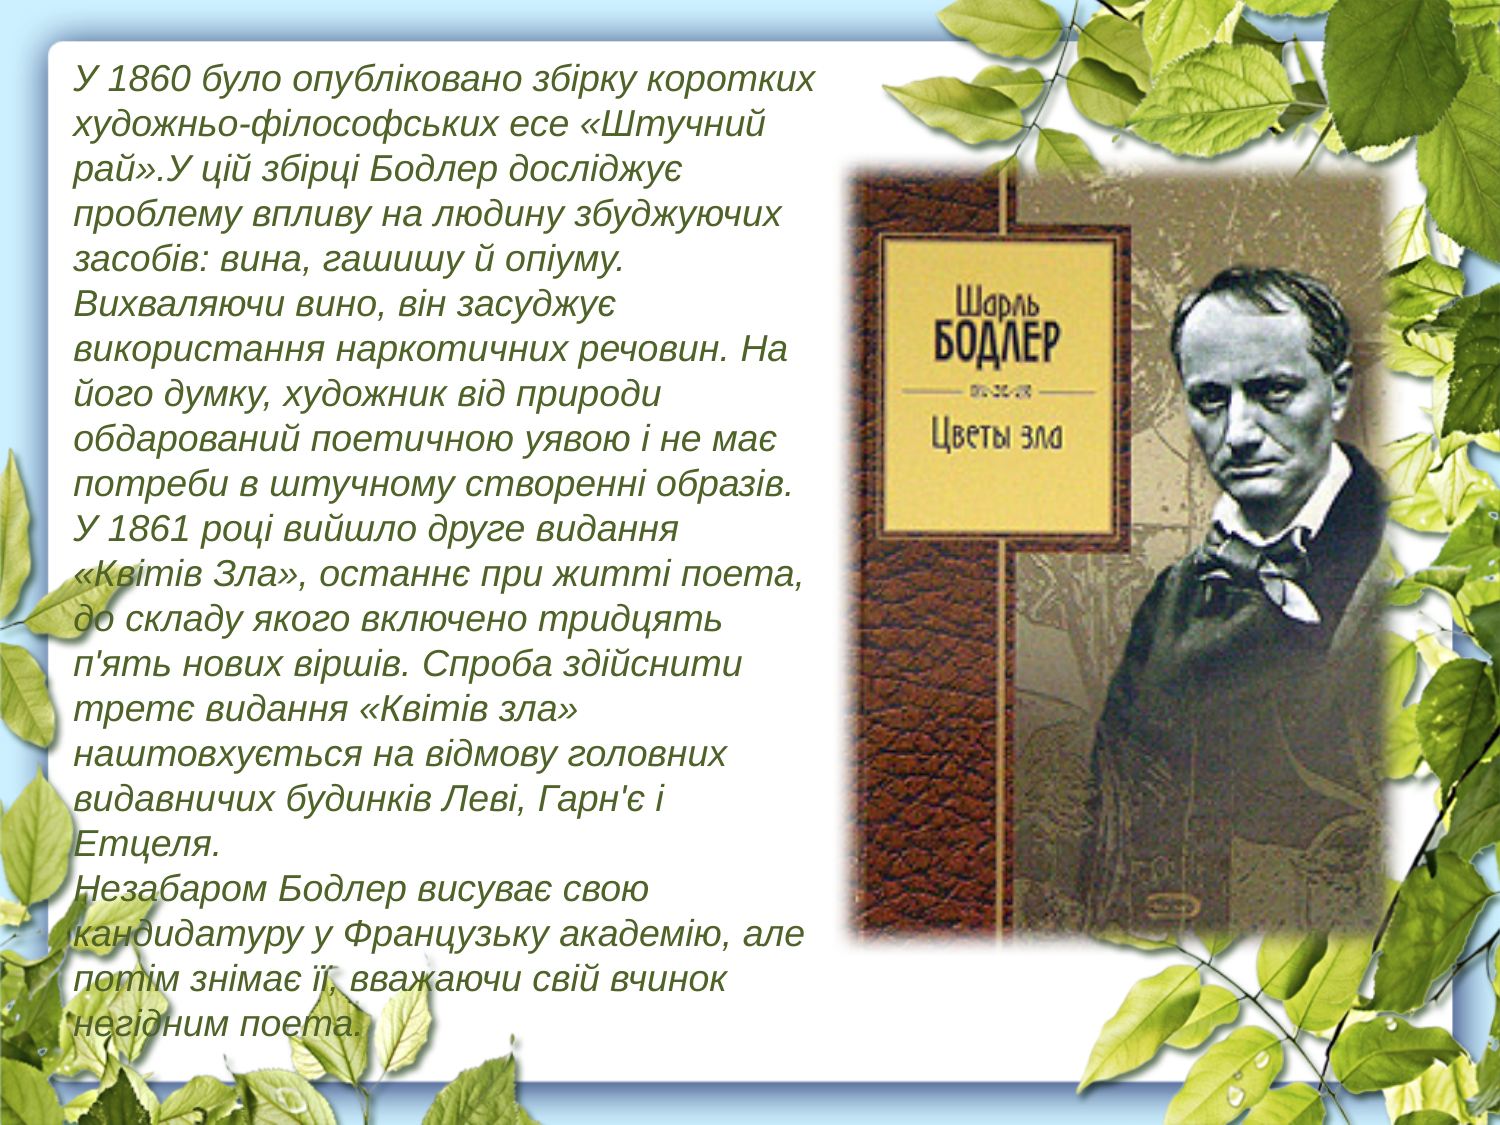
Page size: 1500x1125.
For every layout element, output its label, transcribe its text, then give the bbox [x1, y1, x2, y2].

picture [0, 0, 1500, 1125]
text_box У 1860 було опубліковано збірку коротких художньо-філософських есе «Штучний рай».У цій збірці Бодлер досліджує проблему впливу на людину збуджуючих засобів: вина, гашишу й опіуму. Вихваляючи вино, він засуджує використання наркотичних речовин. На його думку, художник від природи обдарований поетичною уявою і не має потреби в штучному створенні образів. У 1861 році вийшло друге видання «Квітів Зла», останнє при житті поета, до складу якого включено тридцять п'ять нових віршів. Спроба здійснити третє видання «Квітів зла» наштовхується на відмову головних видавничих будинків Леві, Гарн'є і Етцеля. Незабаром Бодлер висуває свою кандидатуру у Французьку академію, але потім знімає її, вважаючи свій вчинок негідним поета. [58, 46, 832, 1052]
